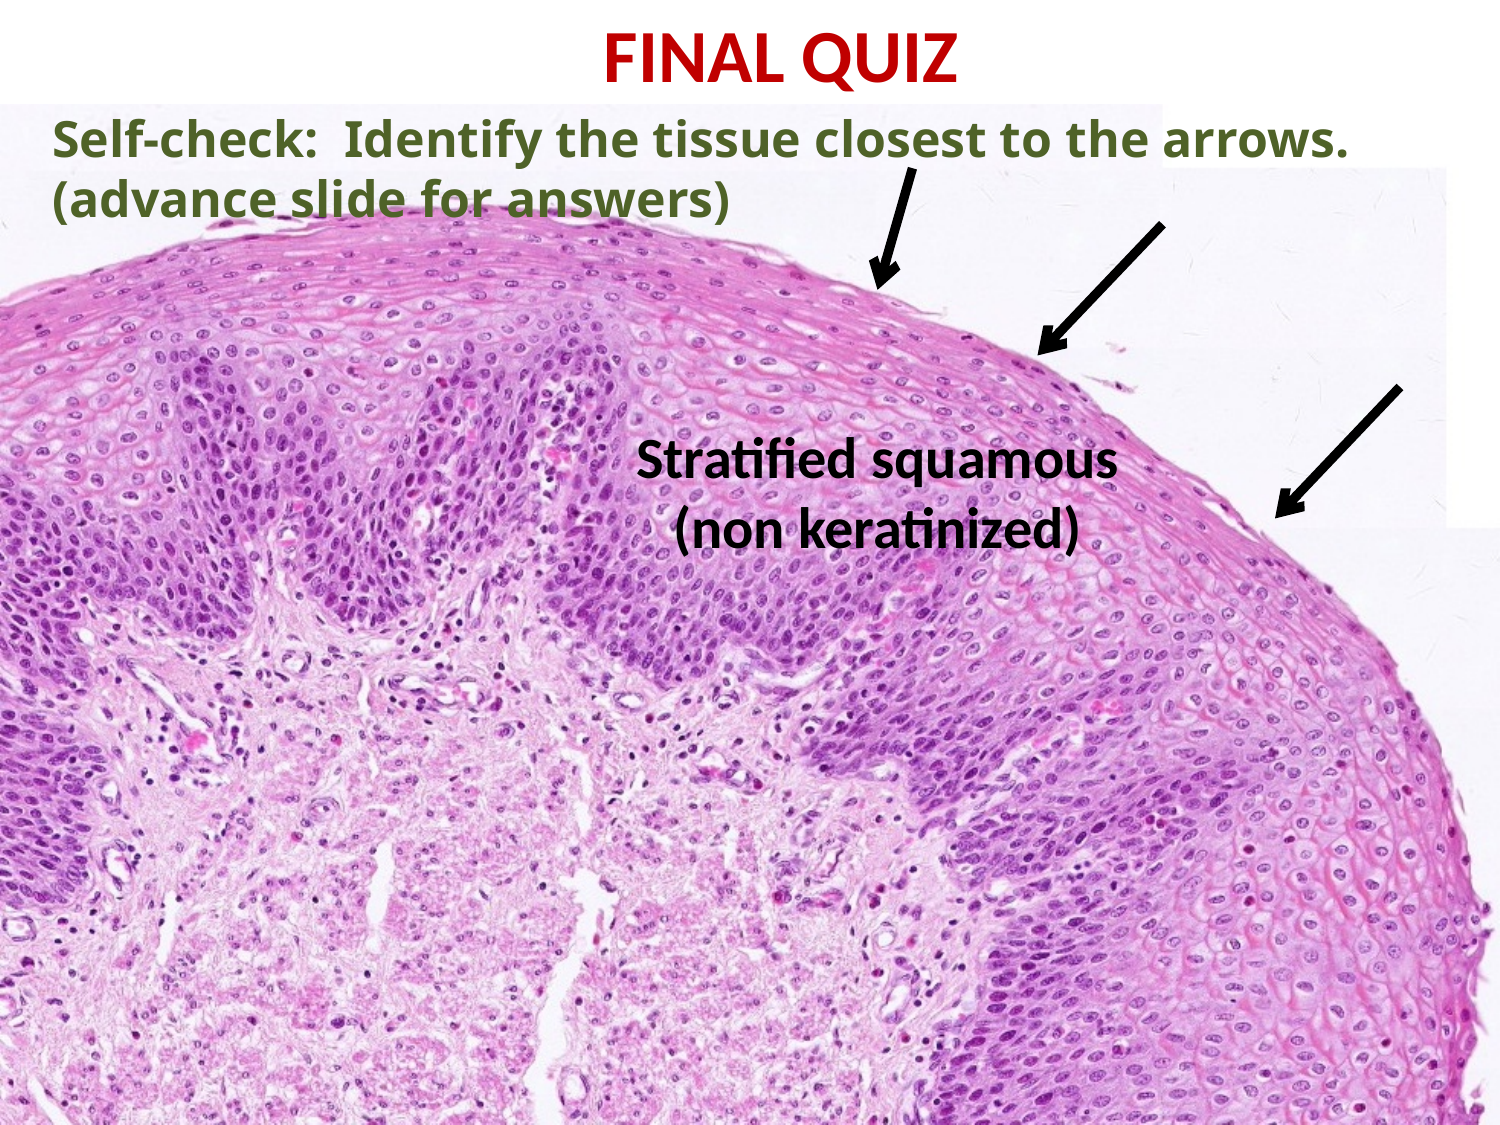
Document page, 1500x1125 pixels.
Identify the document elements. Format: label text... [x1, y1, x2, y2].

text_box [1274, 386, 1401, 519]
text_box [1037, 223, 1163, 356]
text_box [877, 167, 913, 291]
text_box Final quiz [249, 0, 1313, 99]
picture [0, 103, 1500, 1125]
